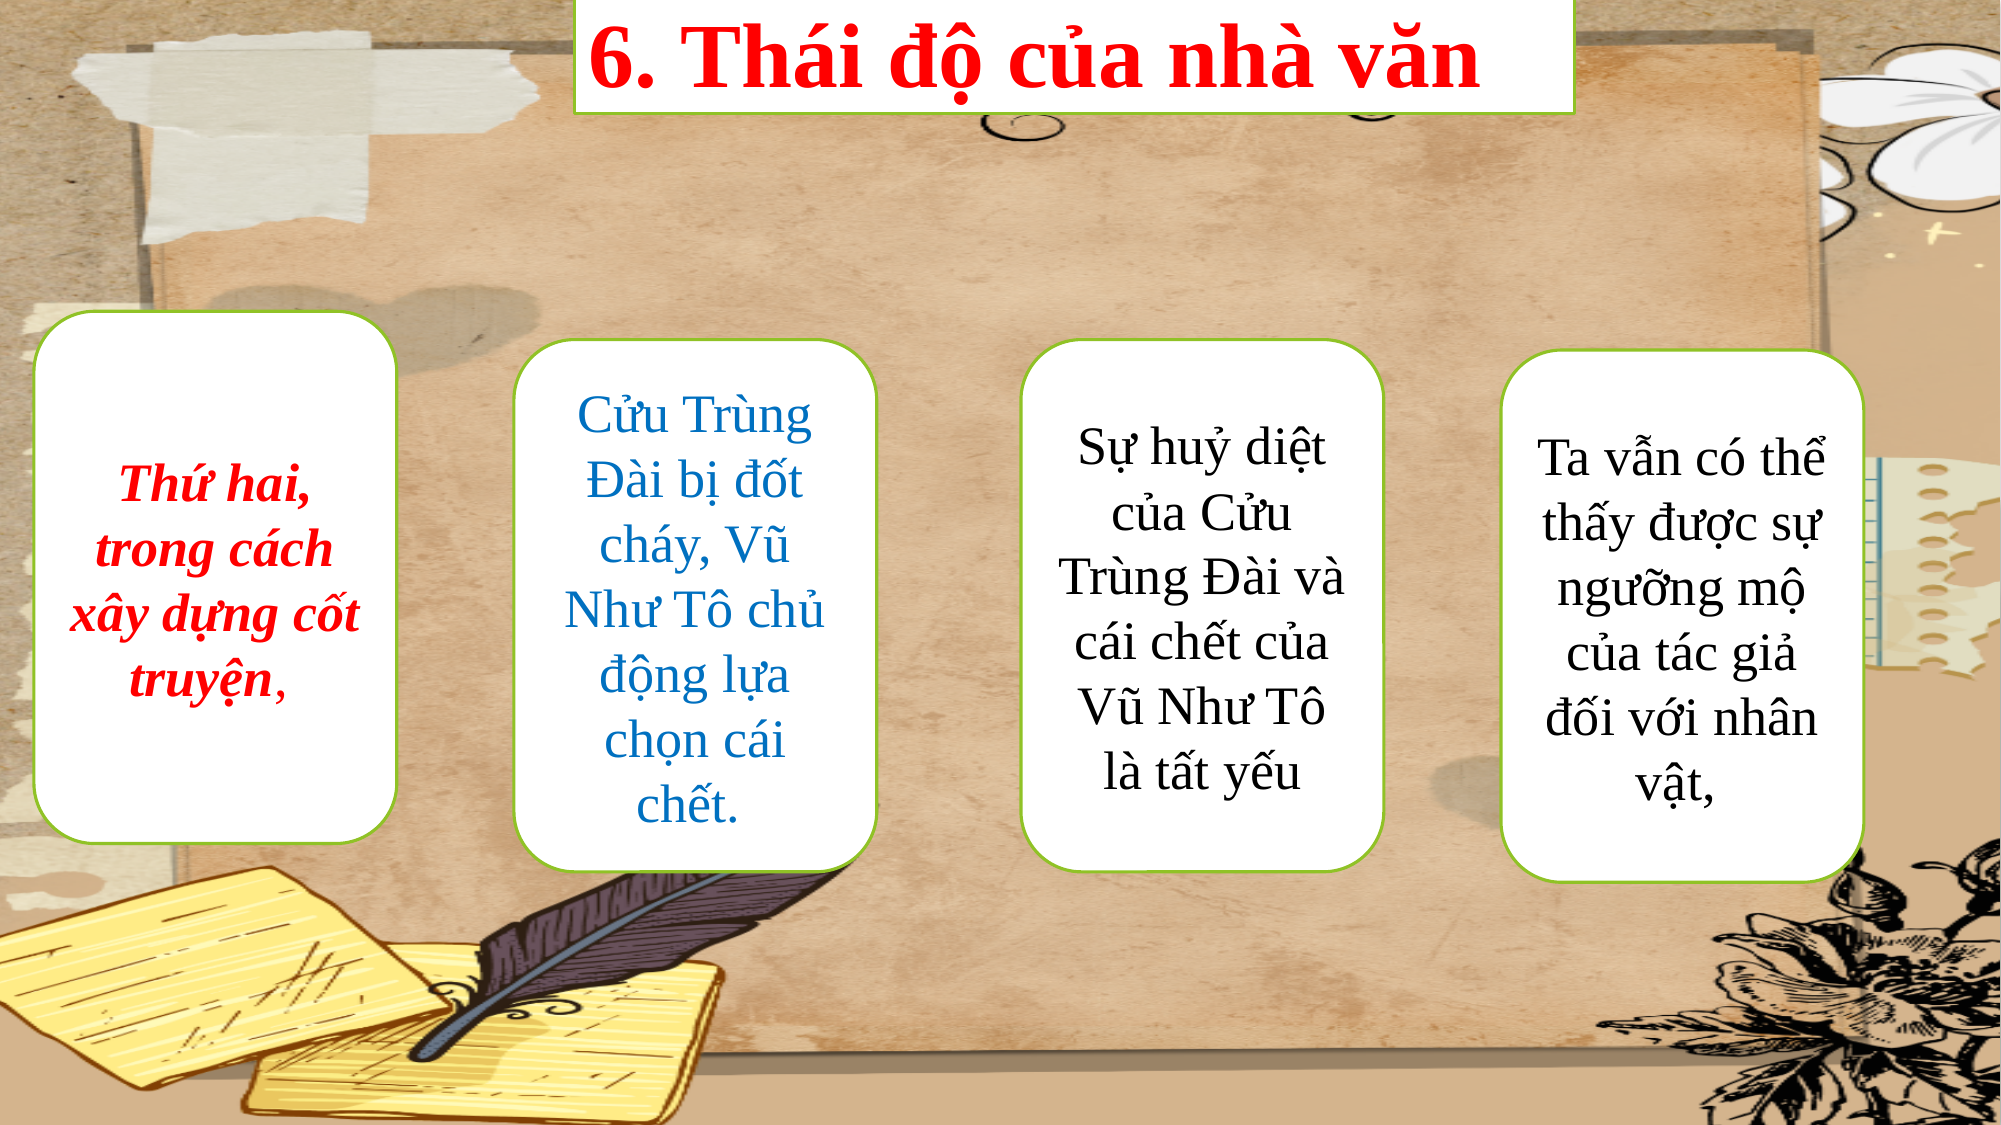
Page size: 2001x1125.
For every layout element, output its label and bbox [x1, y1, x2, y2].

list [0, 0, 2000, 1125]
